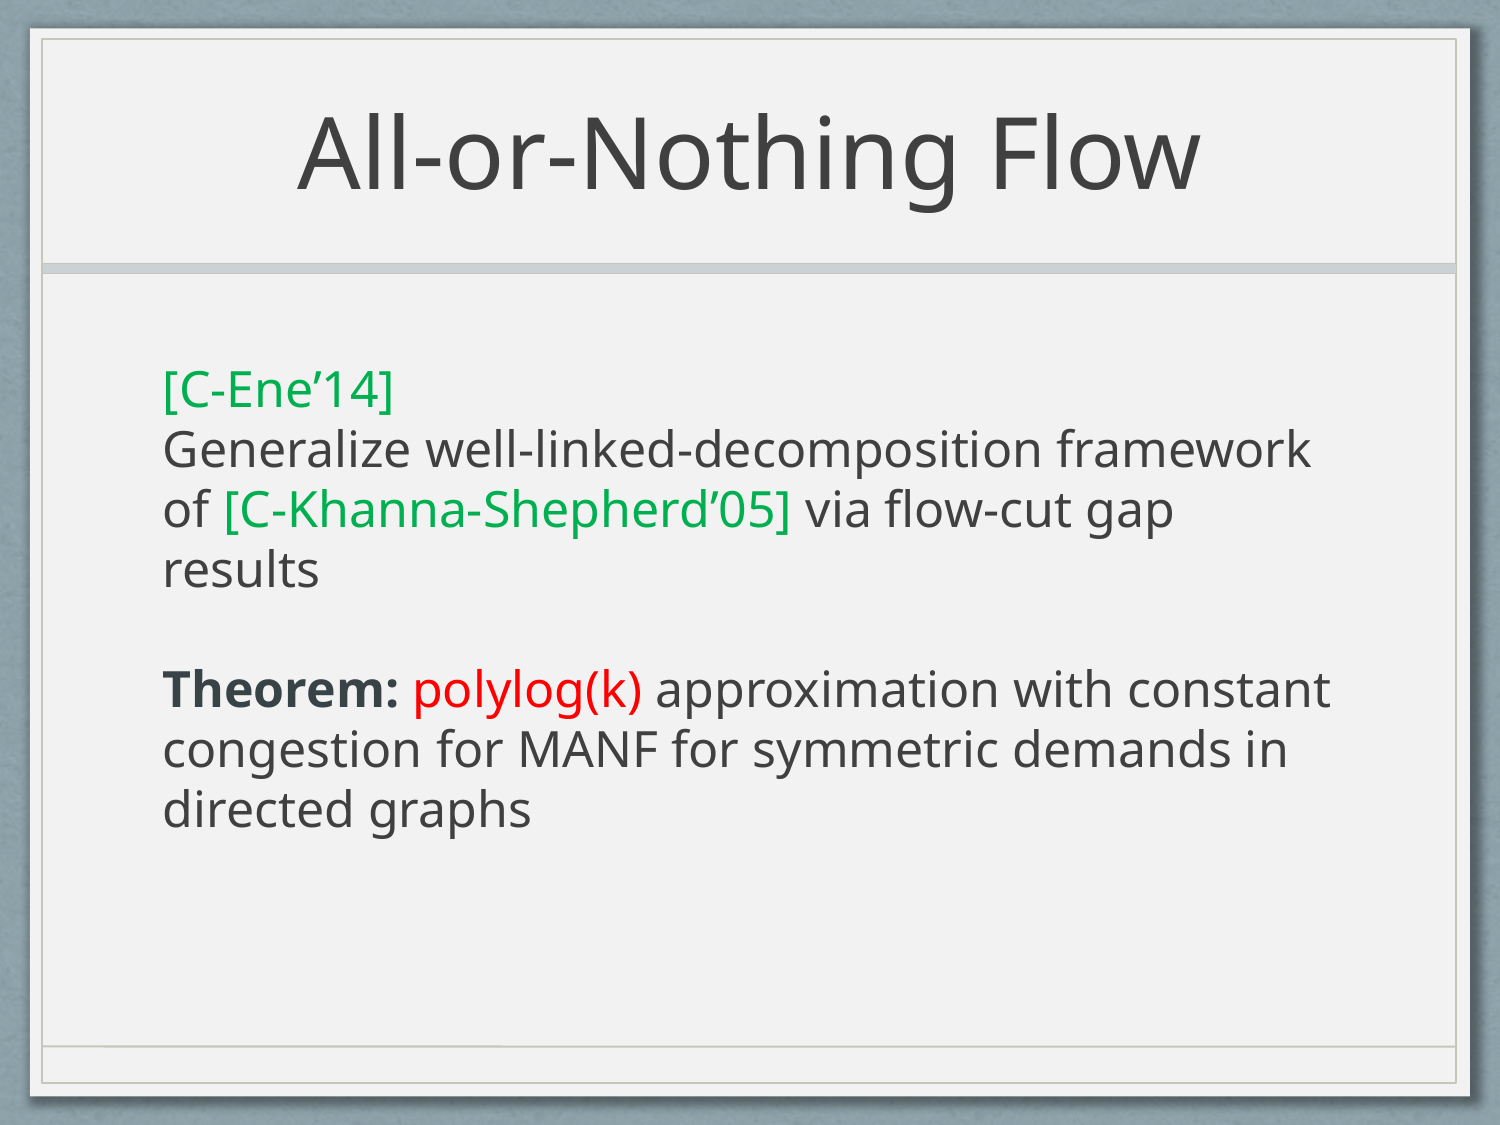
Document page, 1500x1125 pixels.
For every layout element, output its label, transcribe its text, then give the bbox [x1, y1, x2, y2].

title All-or-Nothing Flow [147, 40, 1353, 260]
list [C-Ene’14] Generalize well-linked-decomposition framework of [C-Khanna-Shepherd’05] via flow-cut gap results Theorem: polylog(k) approximation with constant congestion for MANF for symmetric demands in directed graphs [147, 350, 1353, 995]
